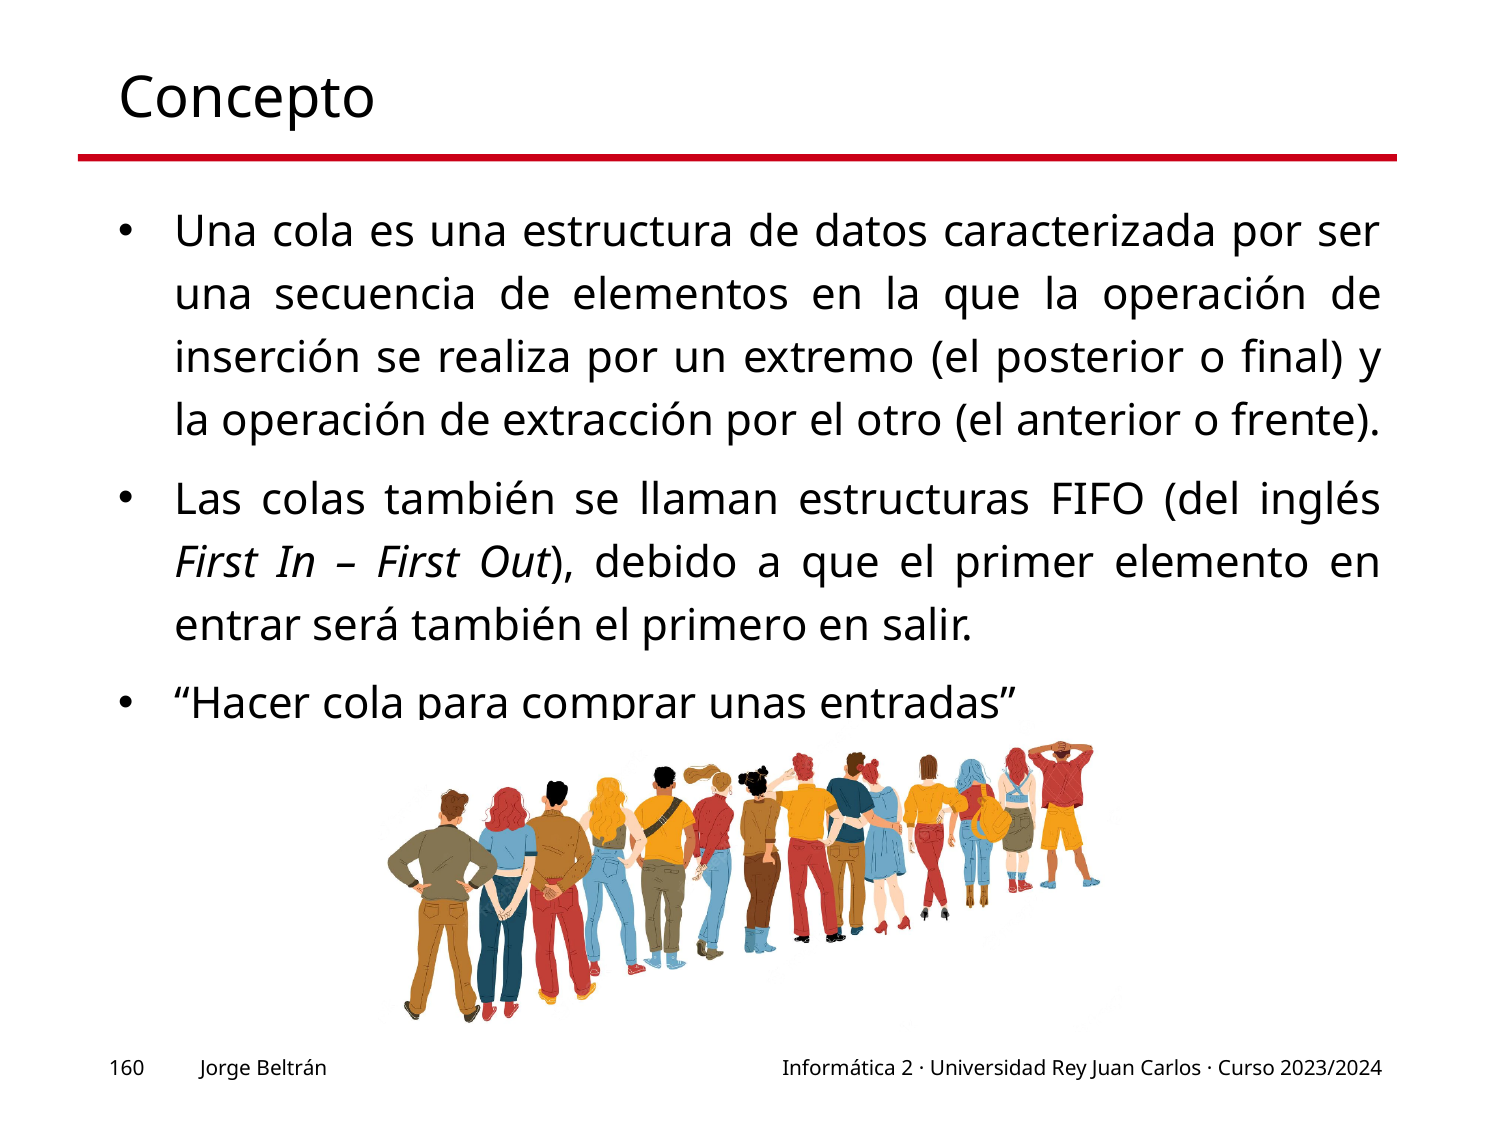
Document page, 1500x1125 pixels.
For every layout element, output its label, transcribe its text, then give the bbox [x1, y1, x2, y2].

list Una cola es una estructura de datos caracterizada por ser una secuencia de elementos en la que la operación de inserción se realiza por un extremo (el posterior o final) y la operación de extracción por el otro (el anterior o frente). Las colas también se llaman estructuras FIFO (del inglés First In – First Out), debido a que el primer elemento en entrar será también el primero en salir. “Hacer cola para comprar unas entradas” [103, 185, 1397, 1014]
picture [378, 720, 1122, 1033]
title Concepto [103, 59, 1397, 138]
